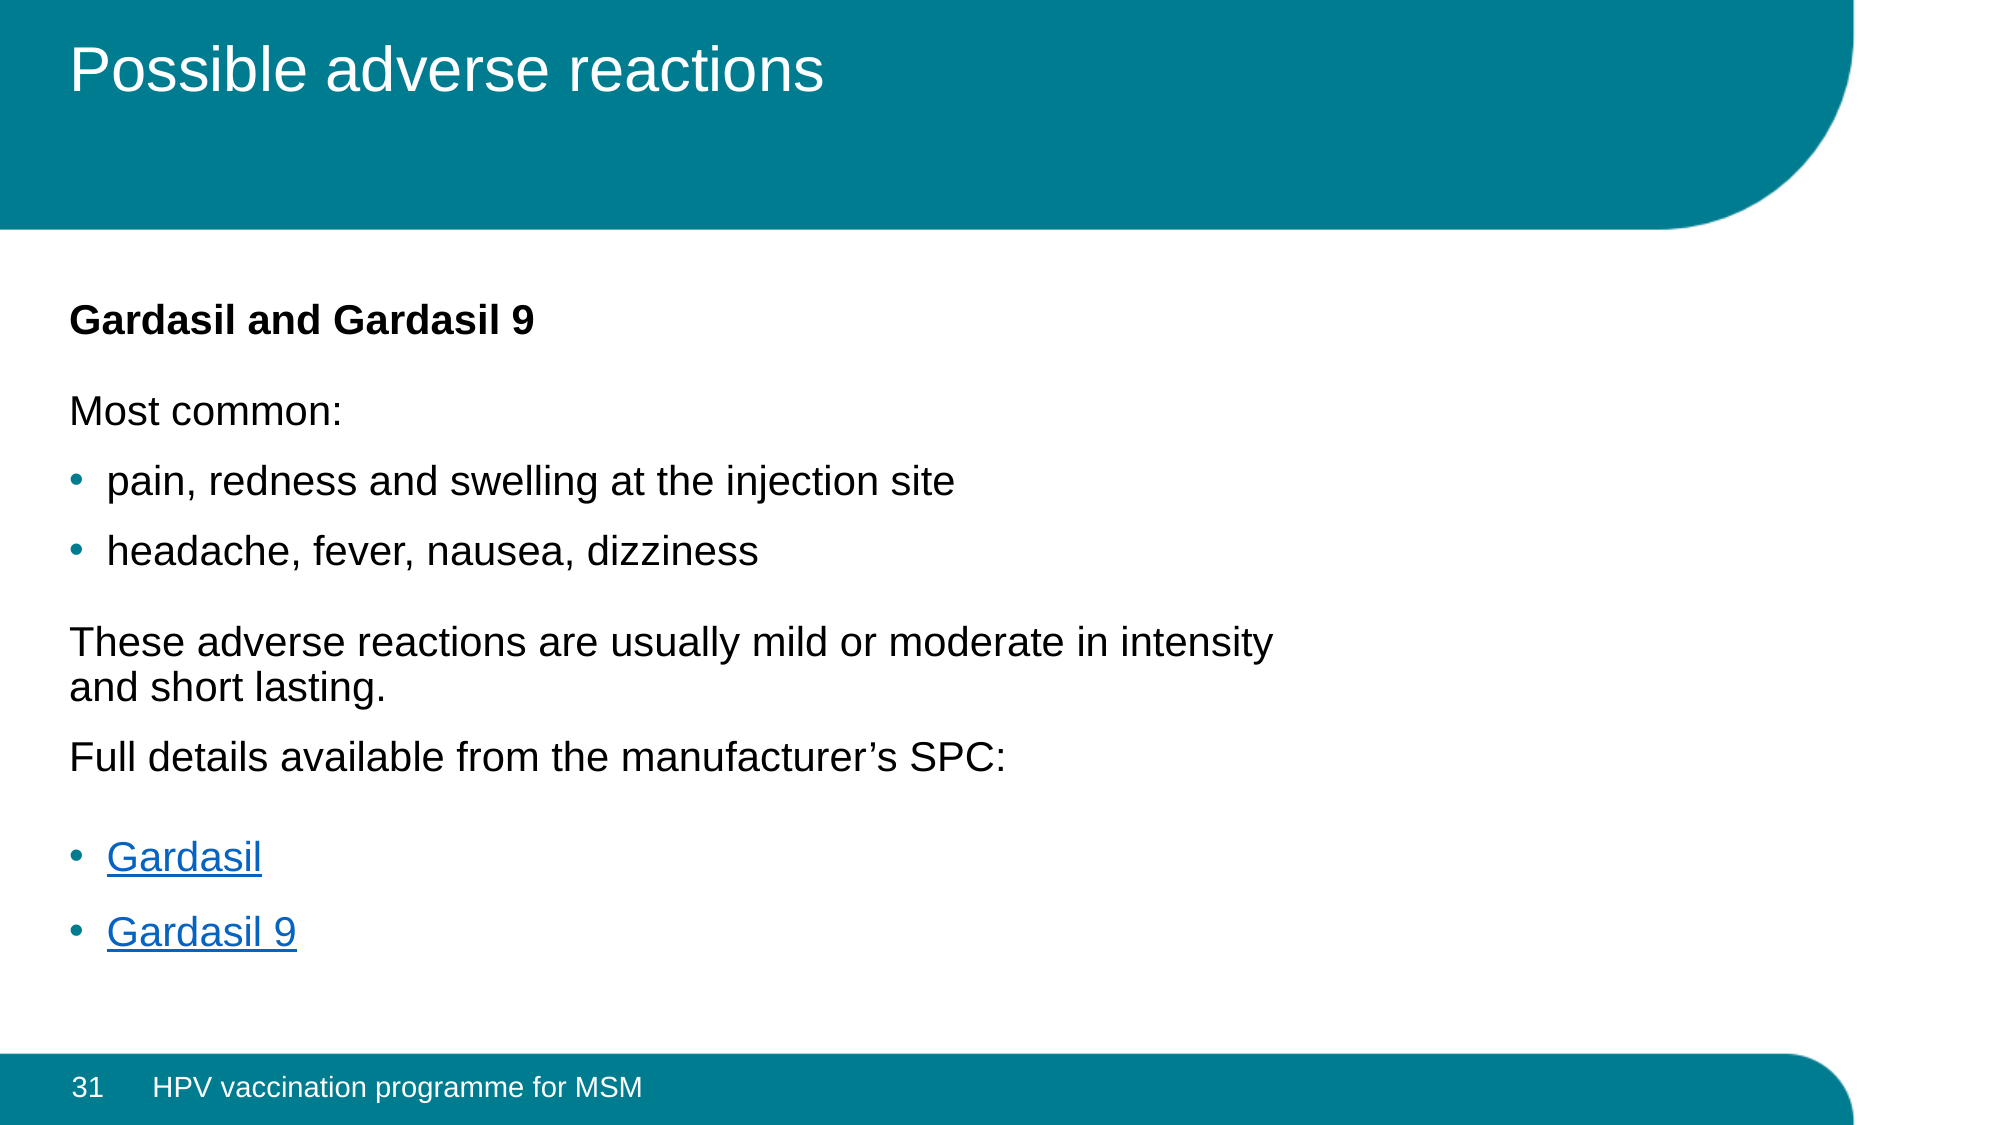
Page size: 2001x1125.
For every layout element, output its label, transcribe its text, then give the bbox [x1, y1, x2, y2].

slide_number 31 [21, 1056, 120, 1117]
footer HPV vaccination programme for MSM [137, 1056, 1780, 1116]
list Gardasil and Gardasil 9 Most common: pain, redness and swelling at the injection site headache, fever, nausea, dizziness These adverse reactions are usually mild or moderate in intensity and short lasting. Full details available from the manufacturer’s SPC: Gardasil Gardasil 9 [54, 291, 1300, 1005]
title Possible adverse reactions [54, 29, 1780, 189]
